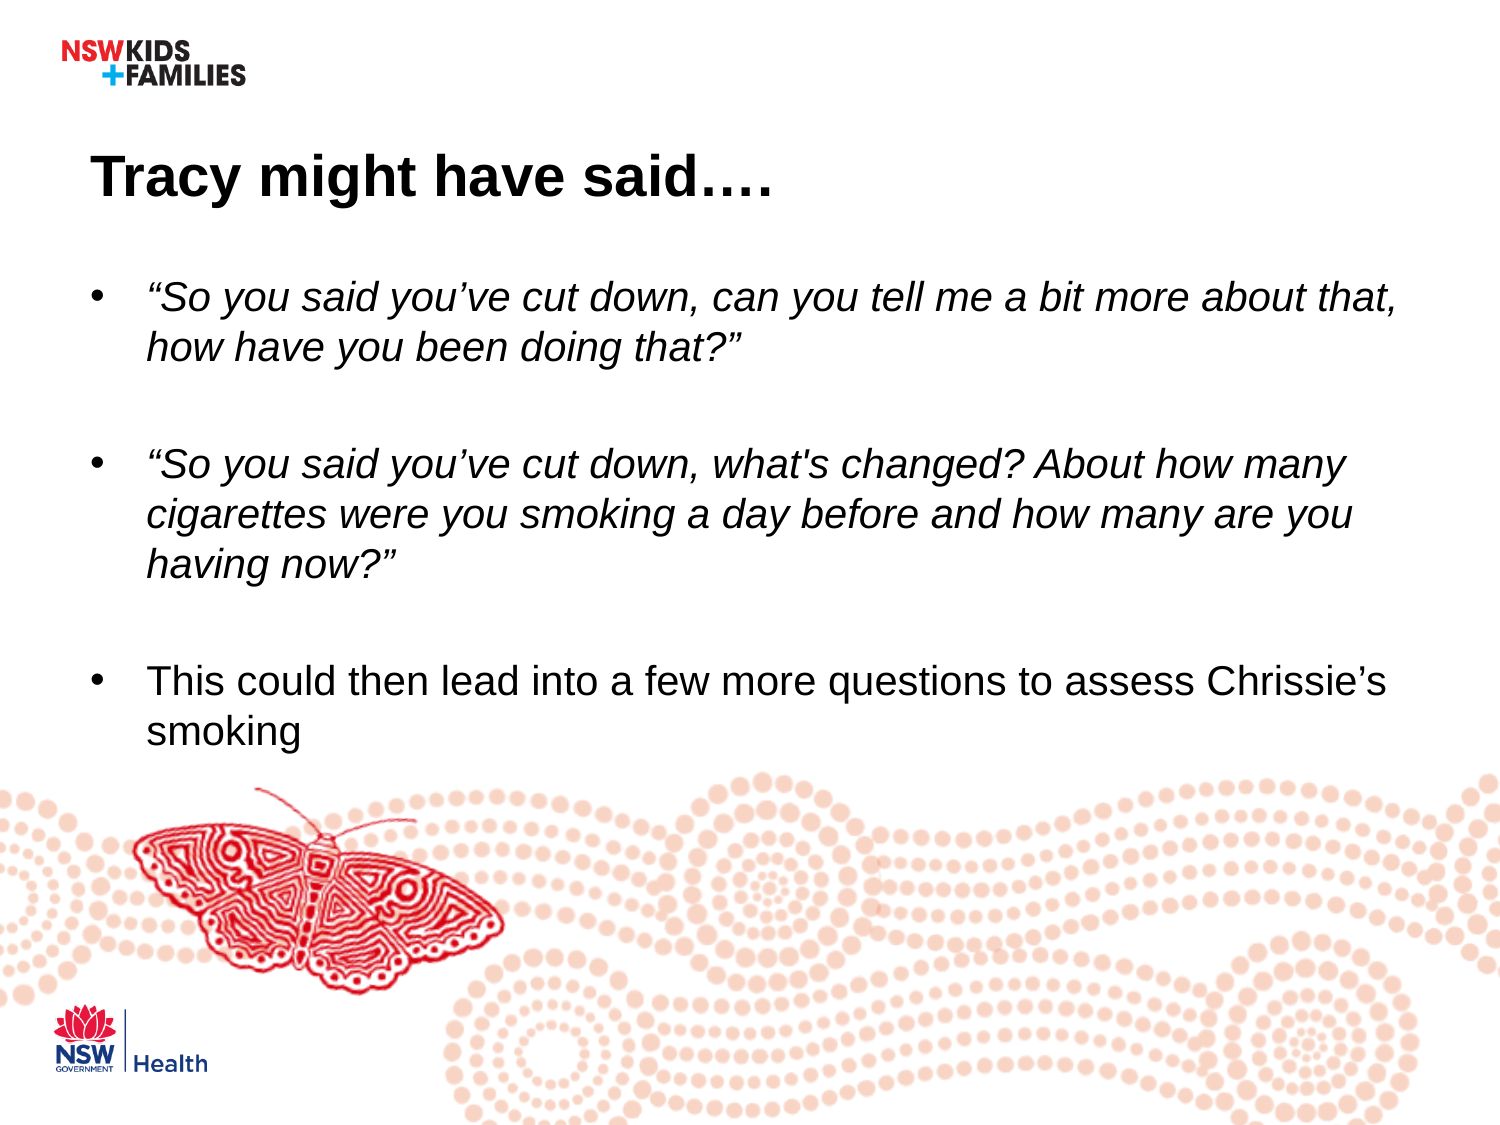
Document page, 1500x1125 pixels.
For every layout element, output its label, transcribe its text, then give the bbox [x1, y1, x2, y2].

picture [41, 19, 266, 106]
list “So you said you’ve cut down, can you tell me a bit more about that, how have you been doing that?” “So you said you’ve cut down, what's changed? About how many cigarettes were you smoking a day before and how many are you having now?” This could then lead into a few more questions to assess Chrissie’s smoking [75, 262, 1425, 1005]
title Tracy might have said…. [75, 79, 1425, 262]
picture [0, 220, 1500, 1125]
